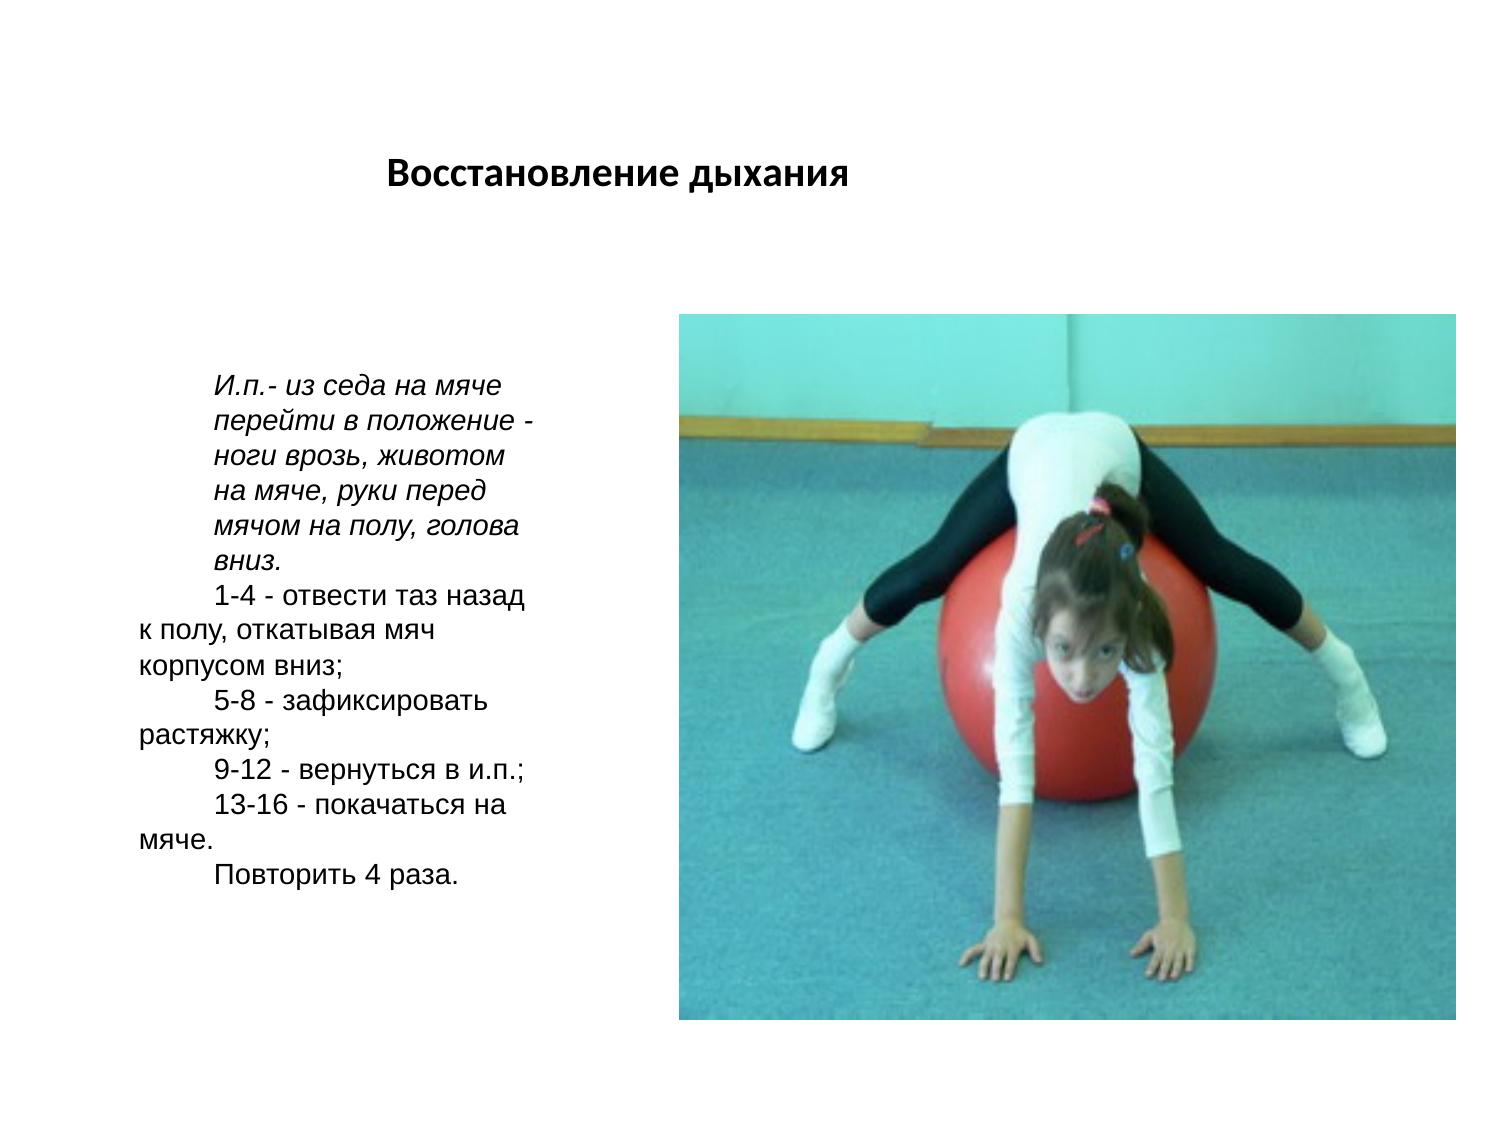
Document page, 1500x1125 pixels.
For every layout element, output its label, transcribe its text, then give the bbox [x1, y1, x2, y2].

picture [678, 314, 1457, 1020]
text_box И.п.- из седа на мяче перейти в положение - ноги врозь, животом на мяче, руки перед мячом на полу, голова вниз. 1-4 - отвести таз назад к полу, откатывая мяч корпусом вниз; 5-8 - зафиксировать растяжку; 9-12 - вернуться в и.п.; 13-16 - покачаться на мяче. Повторить 4 раза. [123, 358, 550, 943]
text_box Восстановление дыхания [371, 137, 976, 202]
